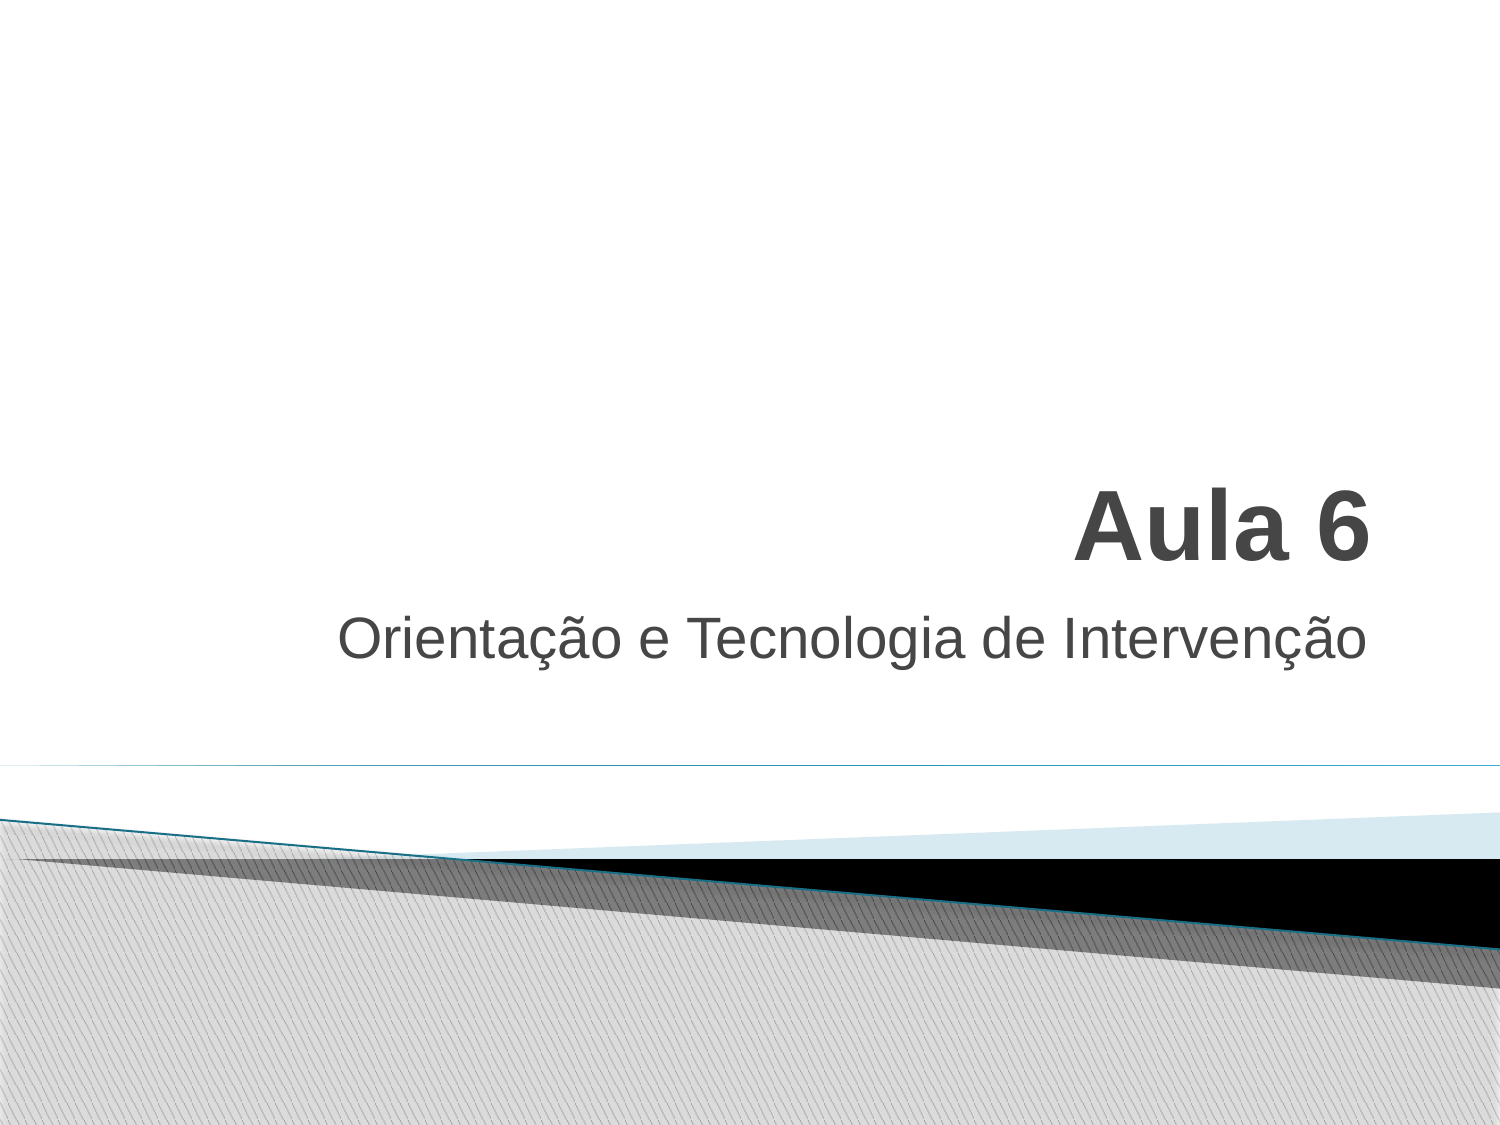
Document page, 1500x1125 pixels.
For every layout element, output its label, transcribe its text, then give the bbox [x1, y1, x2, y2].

subtitle Orientação e Tecnologia de Intervenção [112, 592, 1388, 790]
title Aula 6 [112, 287, 1388, 588]
picture [5, 859, 1500, 989]
